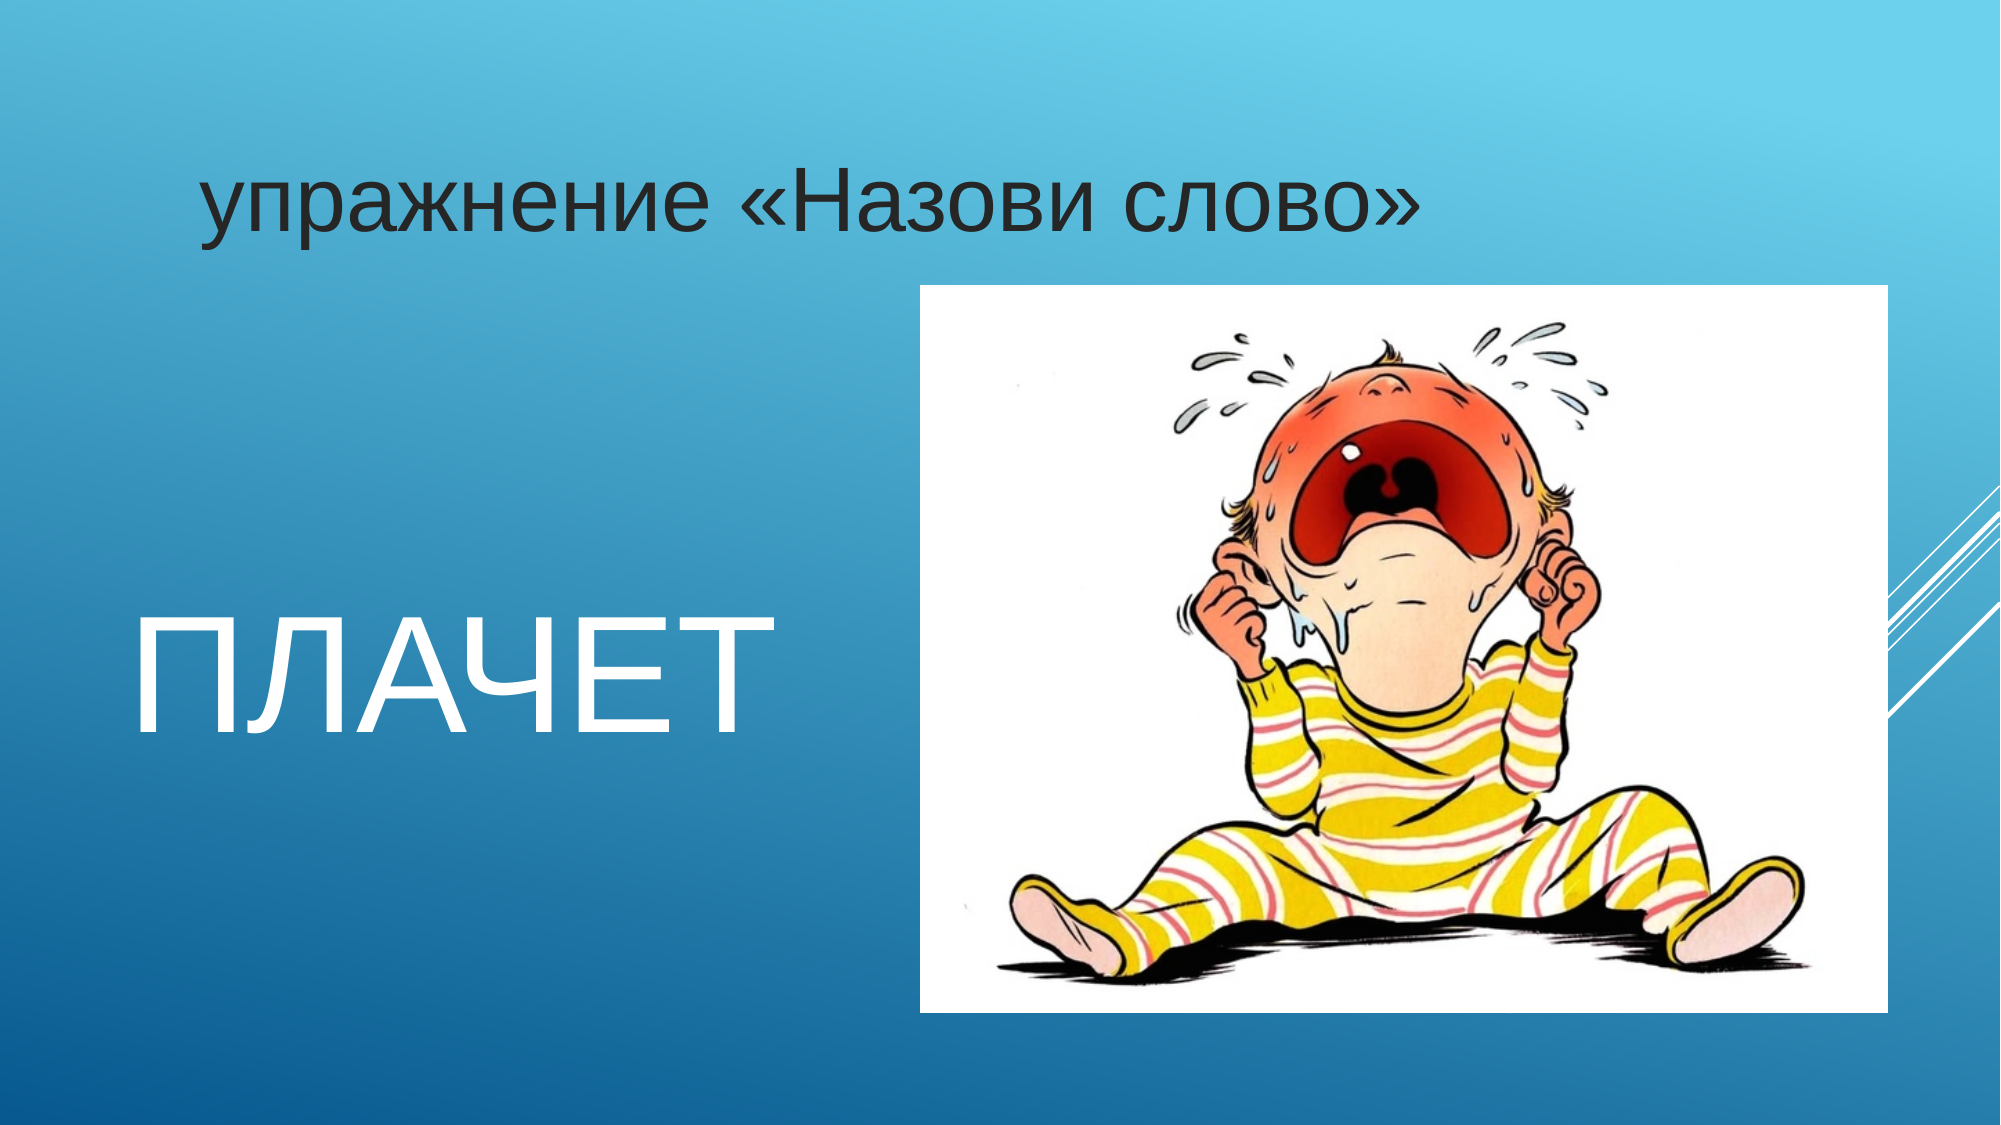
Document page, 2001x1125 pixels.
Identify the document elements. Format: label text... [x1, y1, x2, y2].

picture [920, 285, 1888, 1013]
title плачет [112, 348, 819, 984]
list упражнение «Назови слово» [112, 112, 1513, 348]
